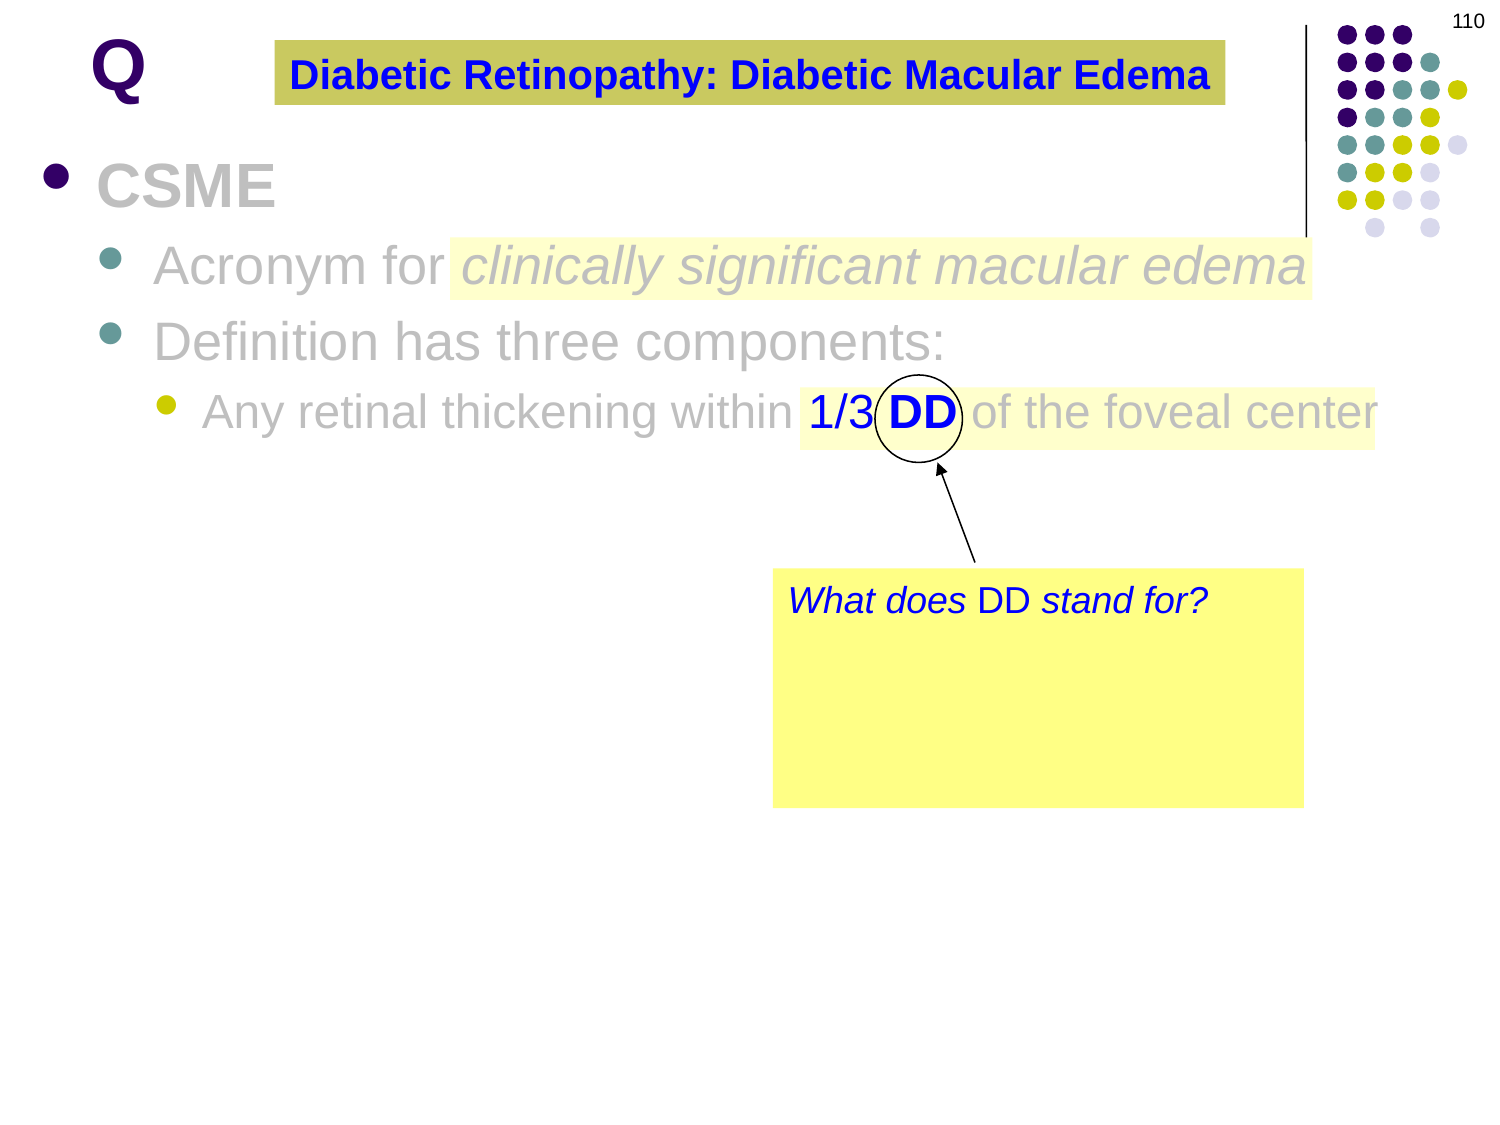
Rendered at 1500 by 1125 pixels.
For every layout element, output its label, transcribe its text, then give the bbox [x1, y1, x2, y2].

list CSME Acronym for clinically significant macular edema Definition has three components: Any retinal thickening within 1/3 DD of the foveal center [24, 137, 1450, 963]
text_box Diabetic Retinopathy: Diabetic Macular Edema [274, 40, 1226, 105]
text_box [936, 462, 976, 563]
title Q [75, 20, 1313, 113]
slide_number 110 [1149, 0, 1500, 75]
text_box What does DD stand for? Disc diameters How big is 1/3 DD in microns? 500 [772, 568, 1304, 809]
text_box [874, 374, 963, 463]
